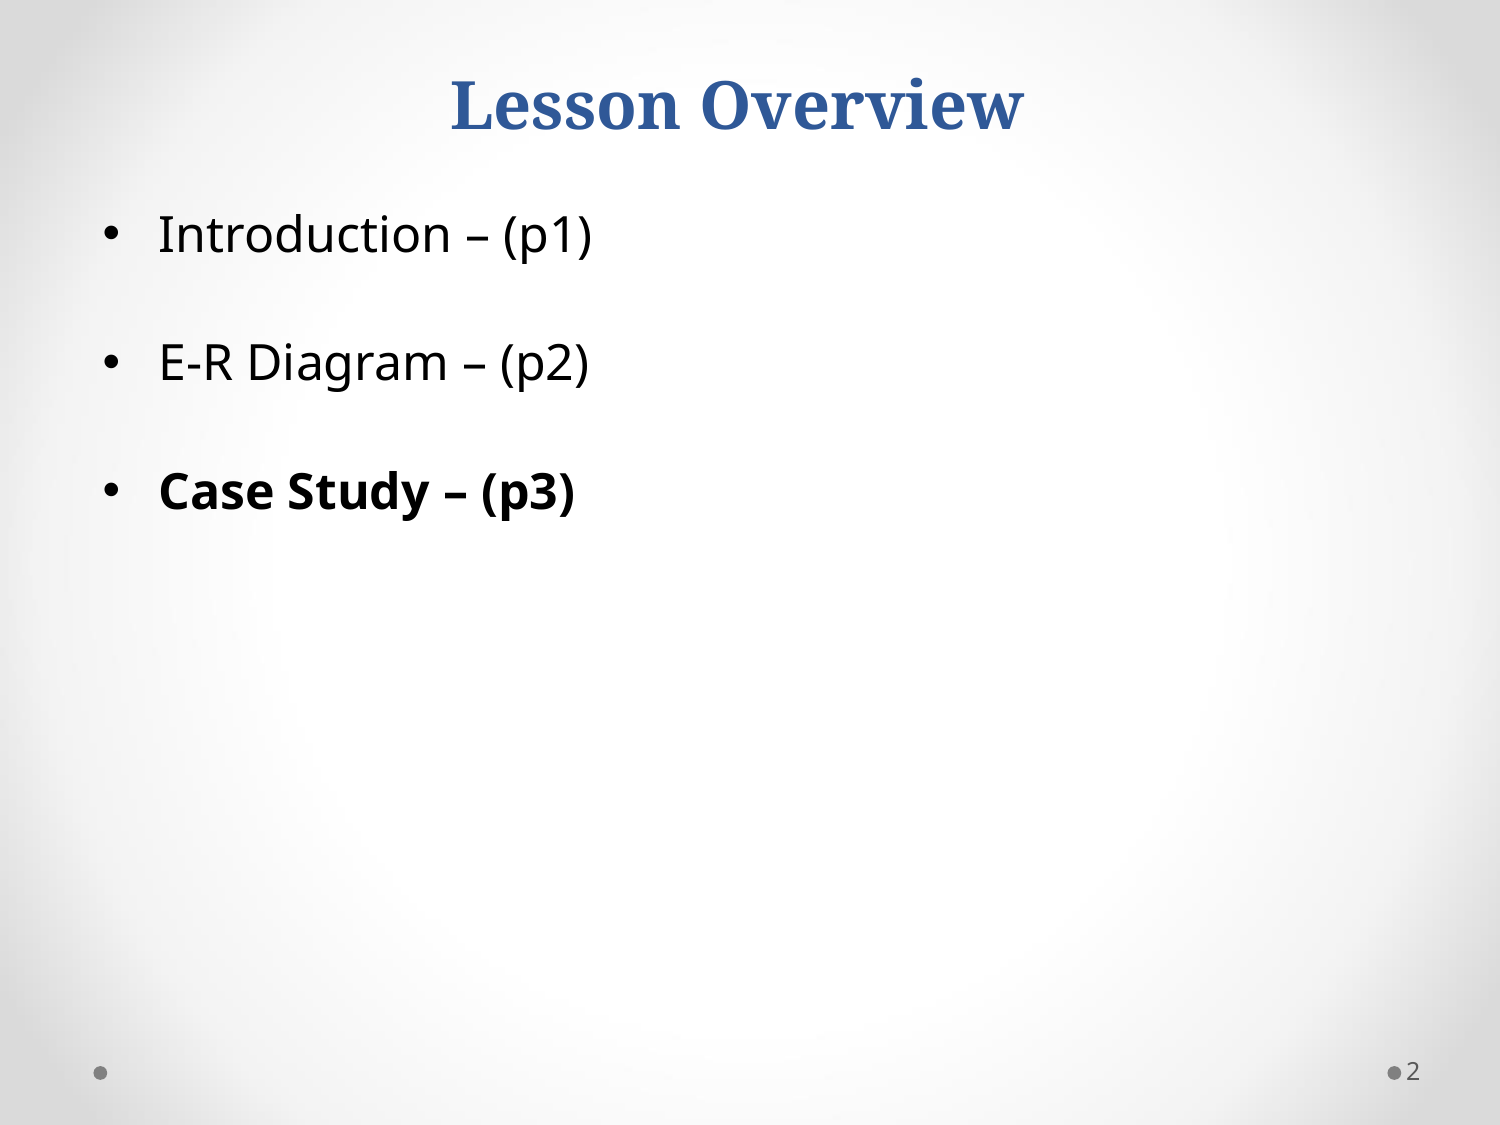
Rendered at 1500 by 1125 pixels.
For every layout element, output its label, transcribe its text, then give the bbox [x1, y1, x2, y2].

list Introduction – (p1) E-R Diagram – (p2) Case Study – (p3) [87, 125, 1438, 1125]
slide_number 2 [1401, 1042, 1494, 1103]
picture [0, 0, 1500, 1125]
title Lesson Overview [62, 50, 1413, 150]
